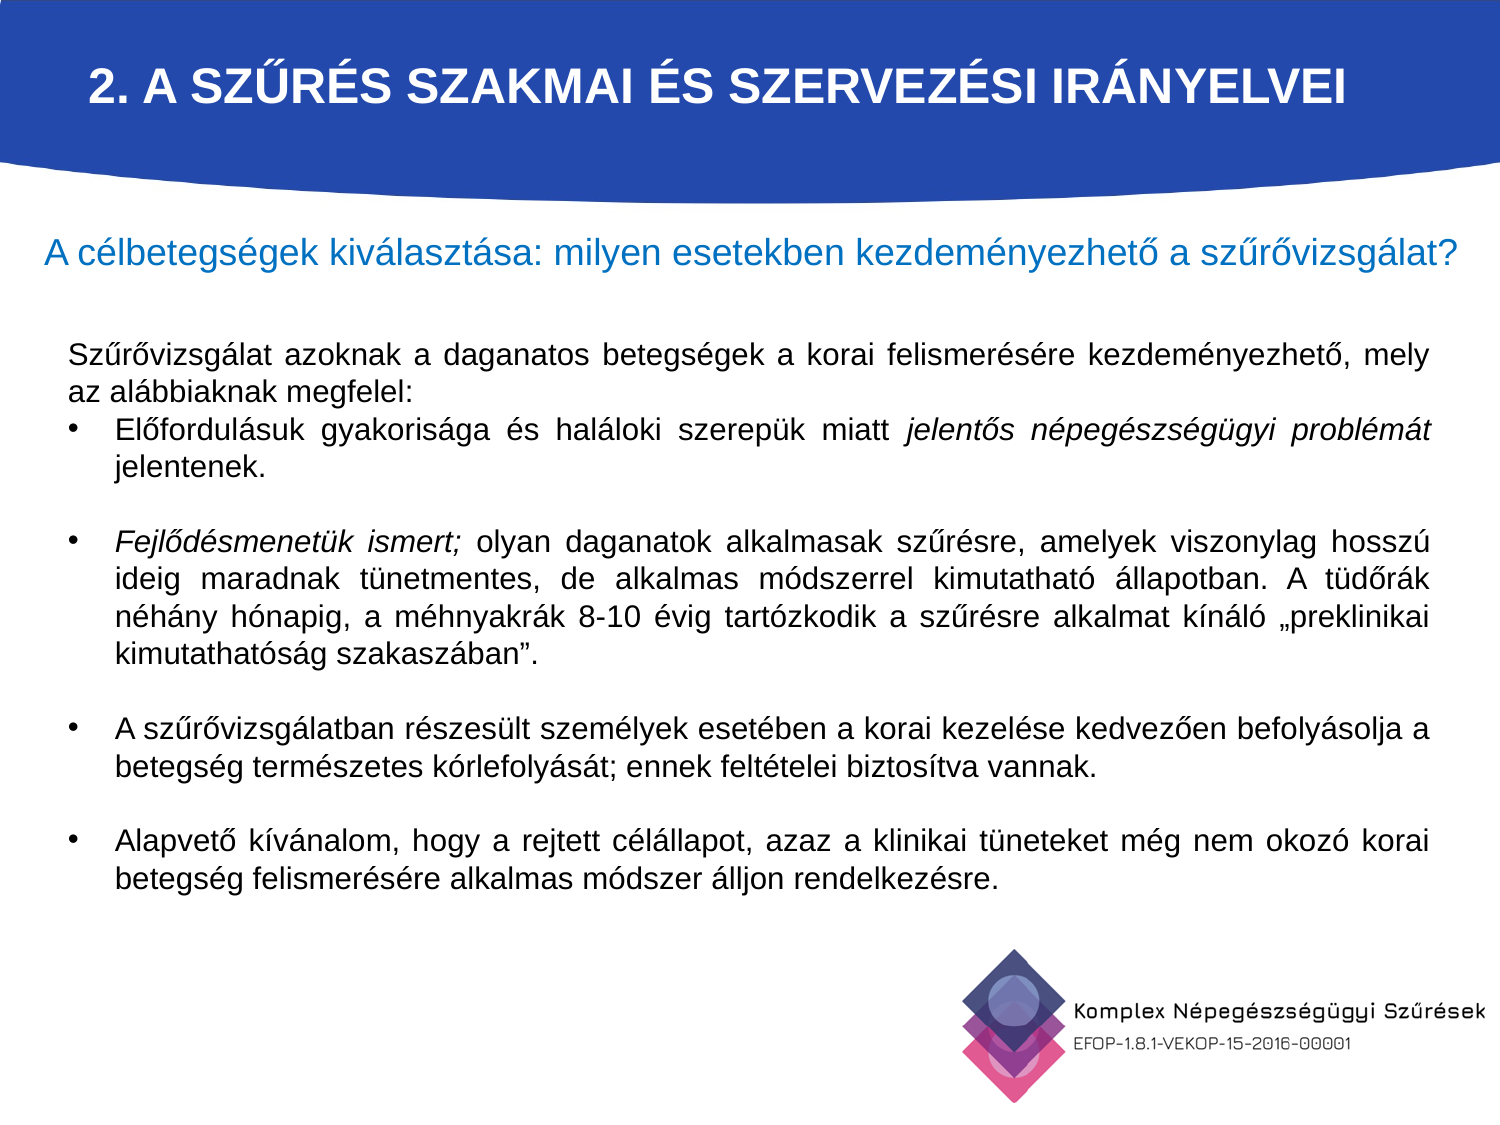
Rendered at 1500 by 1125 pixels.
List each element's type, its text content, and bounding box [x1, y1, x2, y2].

text_box A célbetegségek kiválasztása: milyen esetekben kezdeményezhető a szűrővizsgálat? [29, 220, 1500, 326]
text_box Szűrővizsgálat azoknak a daganatos betegségek a korai felismerésére kezdeményezhető, mely az alábbiaknak megfelel: Előfordulásuk gyakorisága és haláloki szerepük miatt jelentős népegészségügyi problémát jelentenek. Fejlődésmenetük ismert; olyan daganatok alkalmasak szűrésre, amelyek viszonylag hosszú ideig maradnak tünetmentes, de alkalmas módszerrel kimutatható állapotban. A tüdőrák néhány hónapig, a méhnyakrák 8-10 évig tartózkodik a szűrésre alkalmat kínáló „preklinikai kimutathatóság szakaszában”. A szűrővizsgálatban részesült személyek esetében a korai kezelése kedvezően befolyásolja a betegség természetes kórlefolyását; ennek feltételei biztosítva vannak. Alapvető kívánalom, hogy a rejtett célállapot, azaz a klinikai tüneteket még nem okozó korai betegség felismerésére alkalmas módszer álljon rendelkezésre. [53, 326, 1447, 903]
picture [0, 0, 1500, 1125]
title 2. A SZŰRÉS SZAKMAI ÉS SZERVEZÉSI IRÁNYELVEI [73, 42, 1400, 185]
